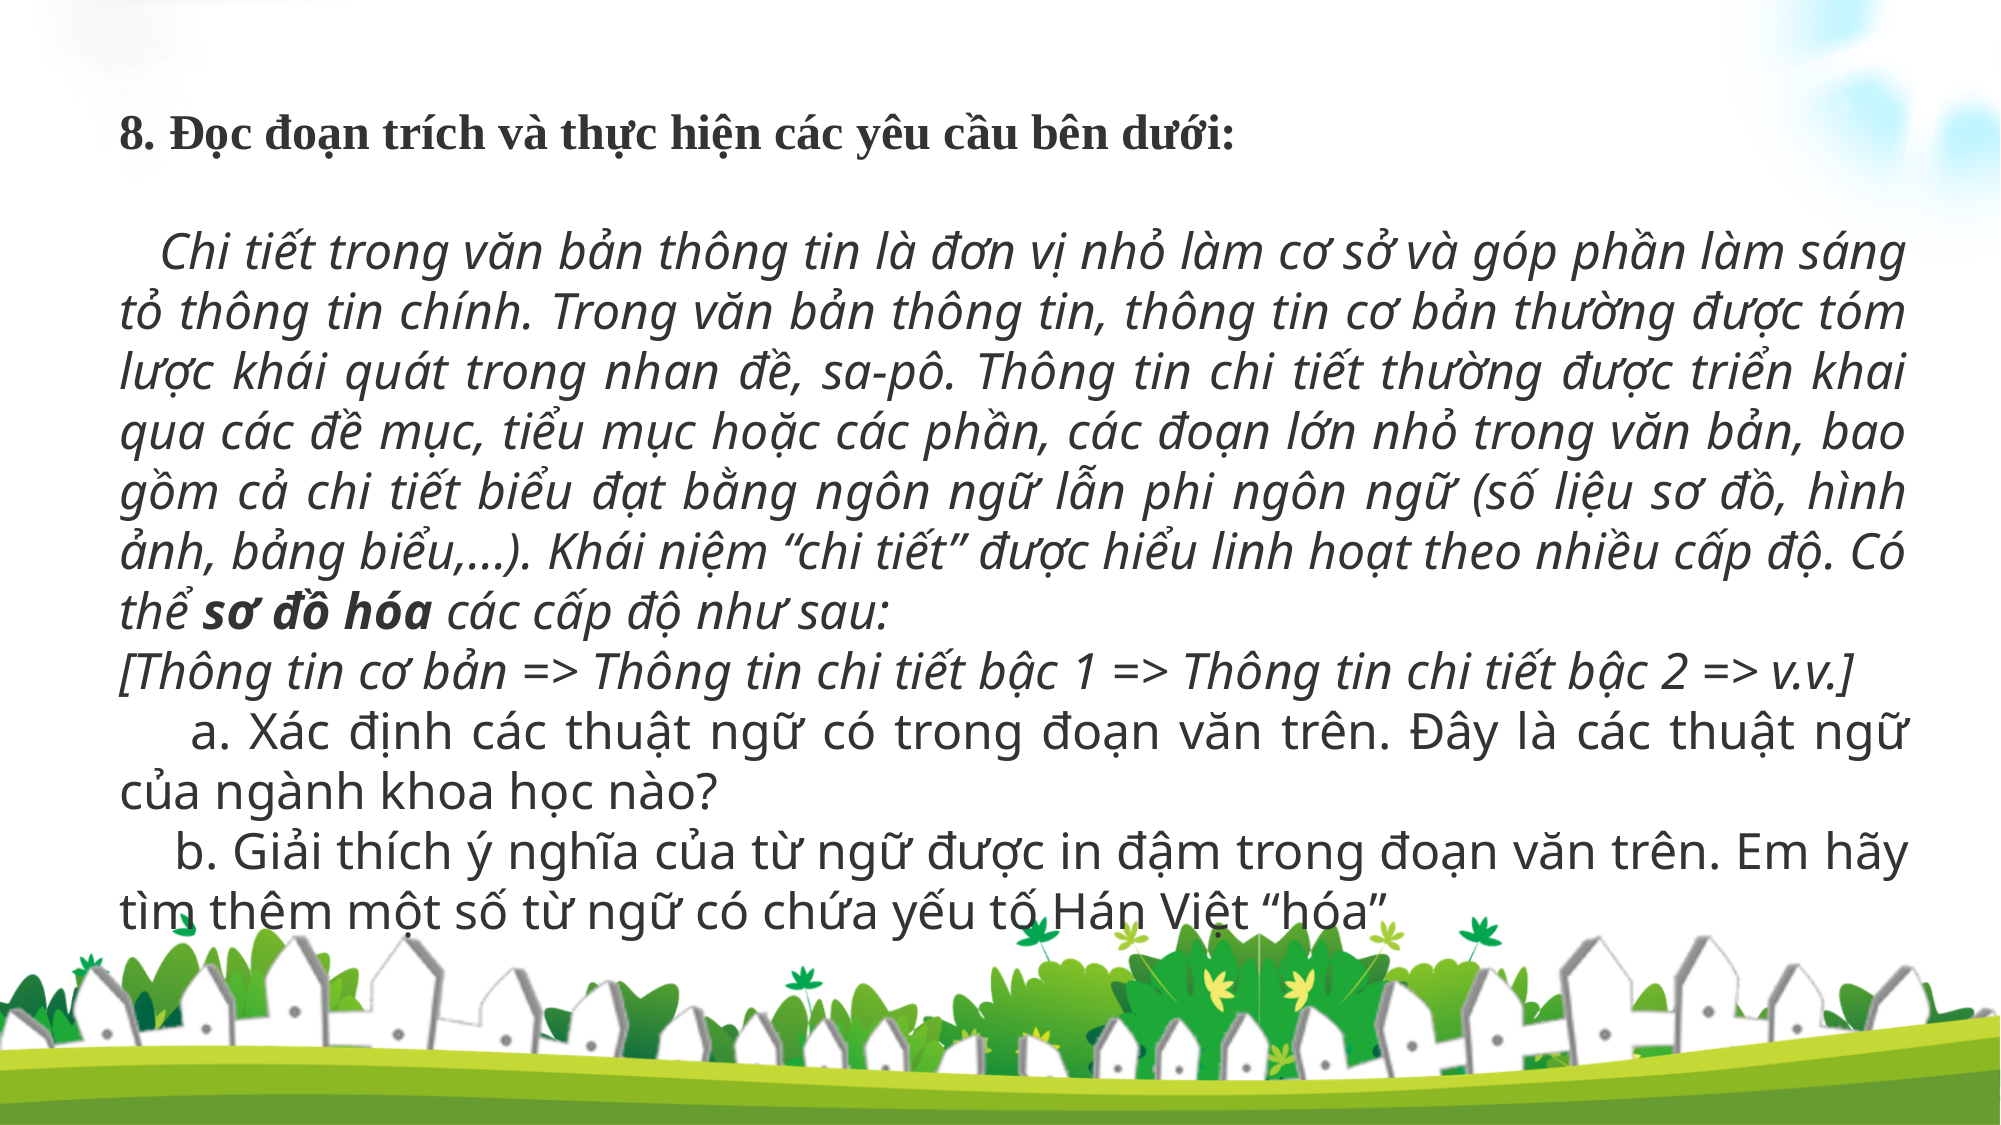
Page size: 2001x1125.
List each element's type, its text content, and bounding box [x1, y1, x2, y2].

text_box 8. Đọc đoạn trích và thực hiện các yêu cầu bên dưới: Chi tiết trong văn bản thông tin là đơn vị nhỏ làm cơ sở và góp phần làm sáng tỏ thông tin chính. Trong văn bản thông tin, thông tin cơ bản thường được tóm lược khái quát trong nhan đề, sa-pô. Thông tin chi tiết thường được triển khai qua các đề mục, tiểu mục hoặc các phần, các đoạn lớn nhỏ trong văn bản, bao gồm cả chi tiết biểu đạt bằng ngôn ngữ lẫn phi ngôn ngữ (số liệu sơ đồ, hình ảnh, bảng biểu,...). Khái niệm “chi tiết” được hiểu linh hoạt theo nhiều cấp độ. Có thể sơ đồ hóa các cấp độ như sau: [Thông tin cơ bản => Thông tin chi tiết bậc 1 => Thông tin chi tiết bậc 2 => v.v.] a. Xác định các thuật ngữ có trong đoạn văn trên. Đây là các thuật ngữ của ngành khoa học nào? b. Giải thích ý nghĩa của từ ngữ được in đậm trong đoạn văn trên. Em hãy tìm thêm một số từ ngữ có chứa yếu tố Hán Việt “hóa” [104, 92, 1924, 947]
picture [0, 0, 2001, 1125]
